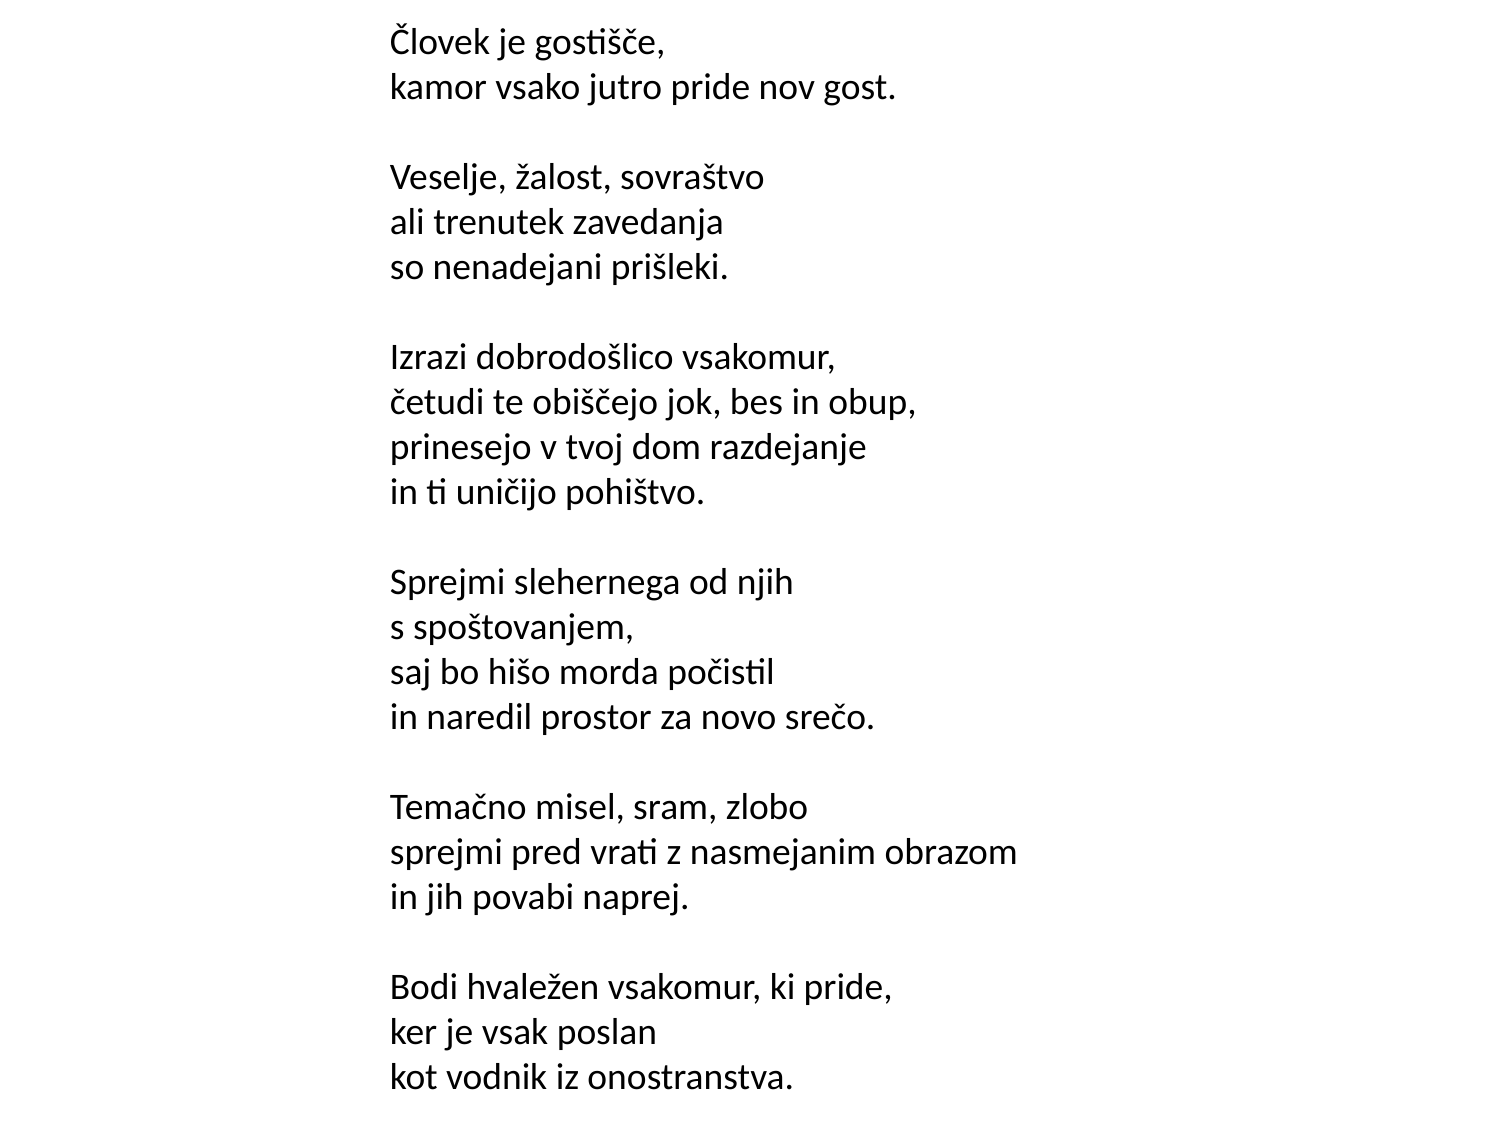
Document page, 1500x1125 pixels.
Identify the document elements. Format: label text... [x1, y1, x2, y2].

text_box Človek je gostišče, kamor vsako jutro pride nov gost. Veselje, žalost, sovraštvo ali trenutek zavedanja so nenadejani prišleki. Izrazi dobrodošlico vsakomur, četudi te obiščejo jok, bes in obup, prinesejo v tvoj dom razdejanje in ti uničijo pohištvo. Sprejmi slehernega od njih s spoštovanjem, saj bo hišo morda počistil in naredil prostor za novo srečo. Temačno misel, sram, zlobo sprejmi pred vrati z nasmejanim obrazom in jih povabi naprej. Bodi hvaležen vsakomur, ki pride, ker je vsak poslan kot vodnik iz onostranstva. [374, 9, 1125, 1105]
